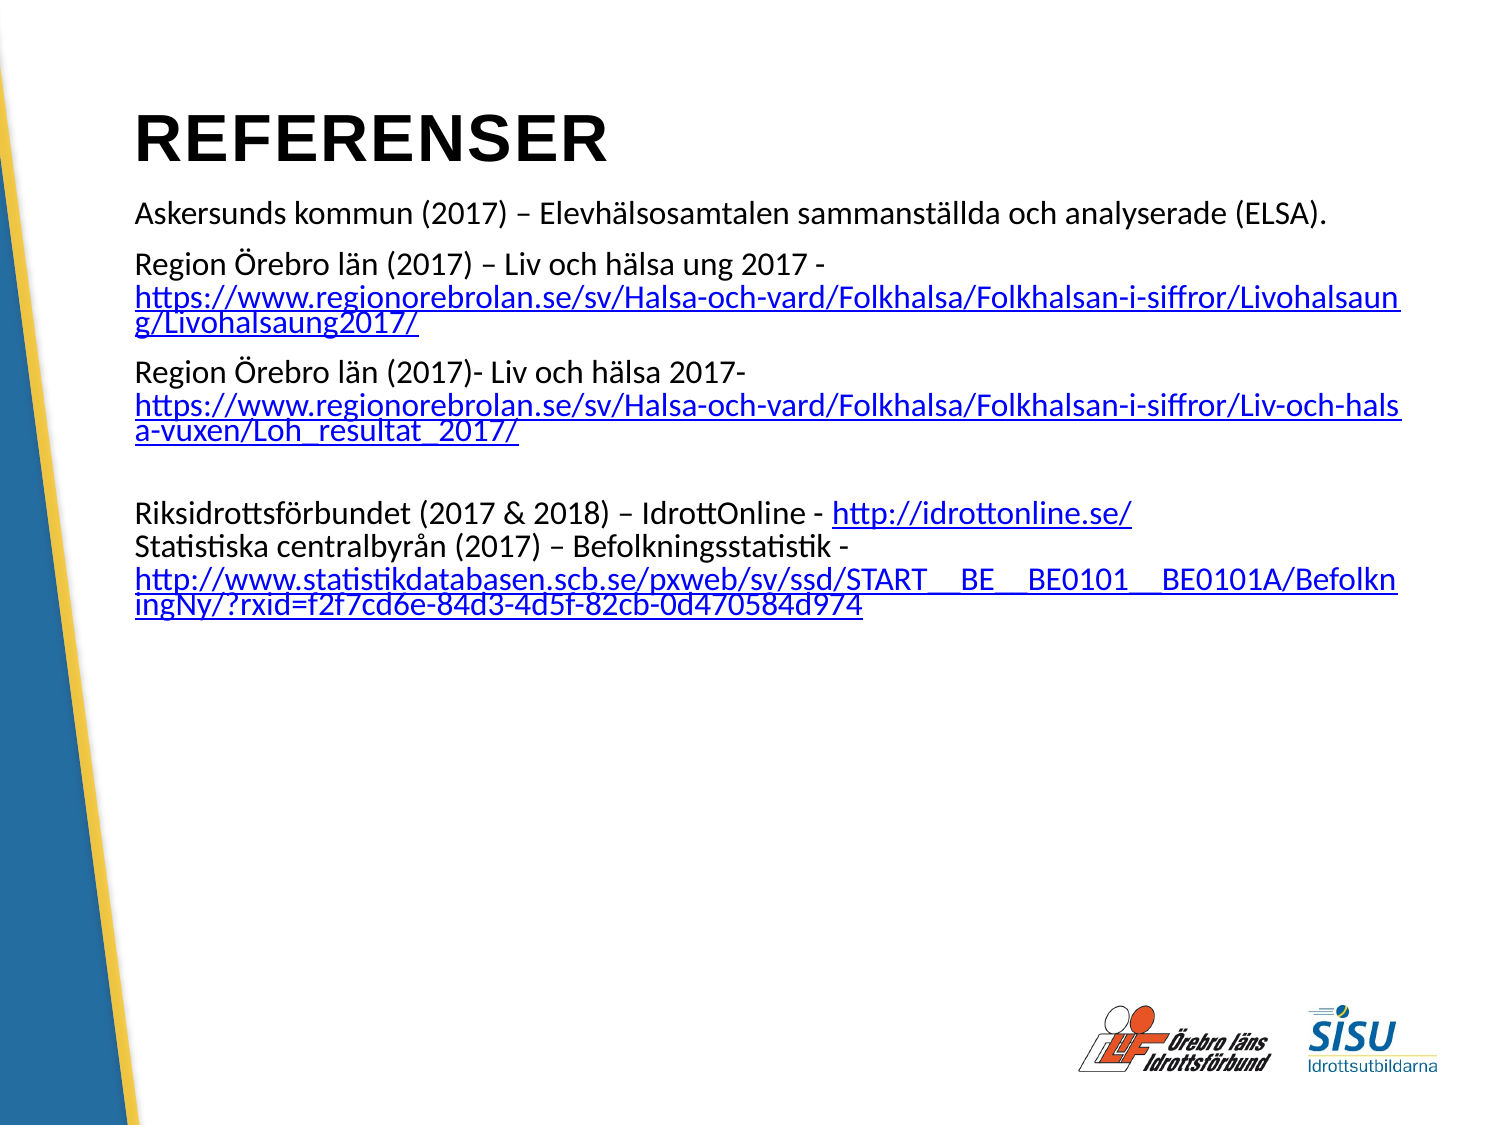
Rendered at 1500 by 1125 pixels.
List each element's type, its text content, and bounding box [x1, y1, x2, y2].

title REFERENSER [119, 45, 1418, 192]
picture [1418, 1005, 1437, 1072]
list Askersunds kommun (2017) – Elevhälsosamtalen sammanställda och analyserade (ELSA). Region Örebro län (2017) – Liv och hälsa ung 2017 - https://www.regionorebrolan.se/sv/Halsa-och-vard/Folkhalsa/Folkhalsan-i-siffror/Livohalsaung/Livohalsaung2017/ Region Örebro län (2017)- Liv och hälsa 2017- https://www.regionorebrolan.se/sv/Halsa-och-vard/Folkhalsa/Folkhalsan-i-siffror/Liv-och-halsa-vuxen/Loh_resultat_2017/ Riksidrottsförbundet (2017 & 2018) – IdrottOnline - http://idrottonline.se/ Statistiska centralbyrån (2017) – Befolkningsstatistik - http://www.statistikdatabasen.scb.se/pxweb/sv/ssd/START__BE__BE0101__BE0101A/BefolkningNy/?rxid=f2f7cd6e-84d3-4d5f-82cb-0d470584d974 [119, 192, 1418, 1073]
